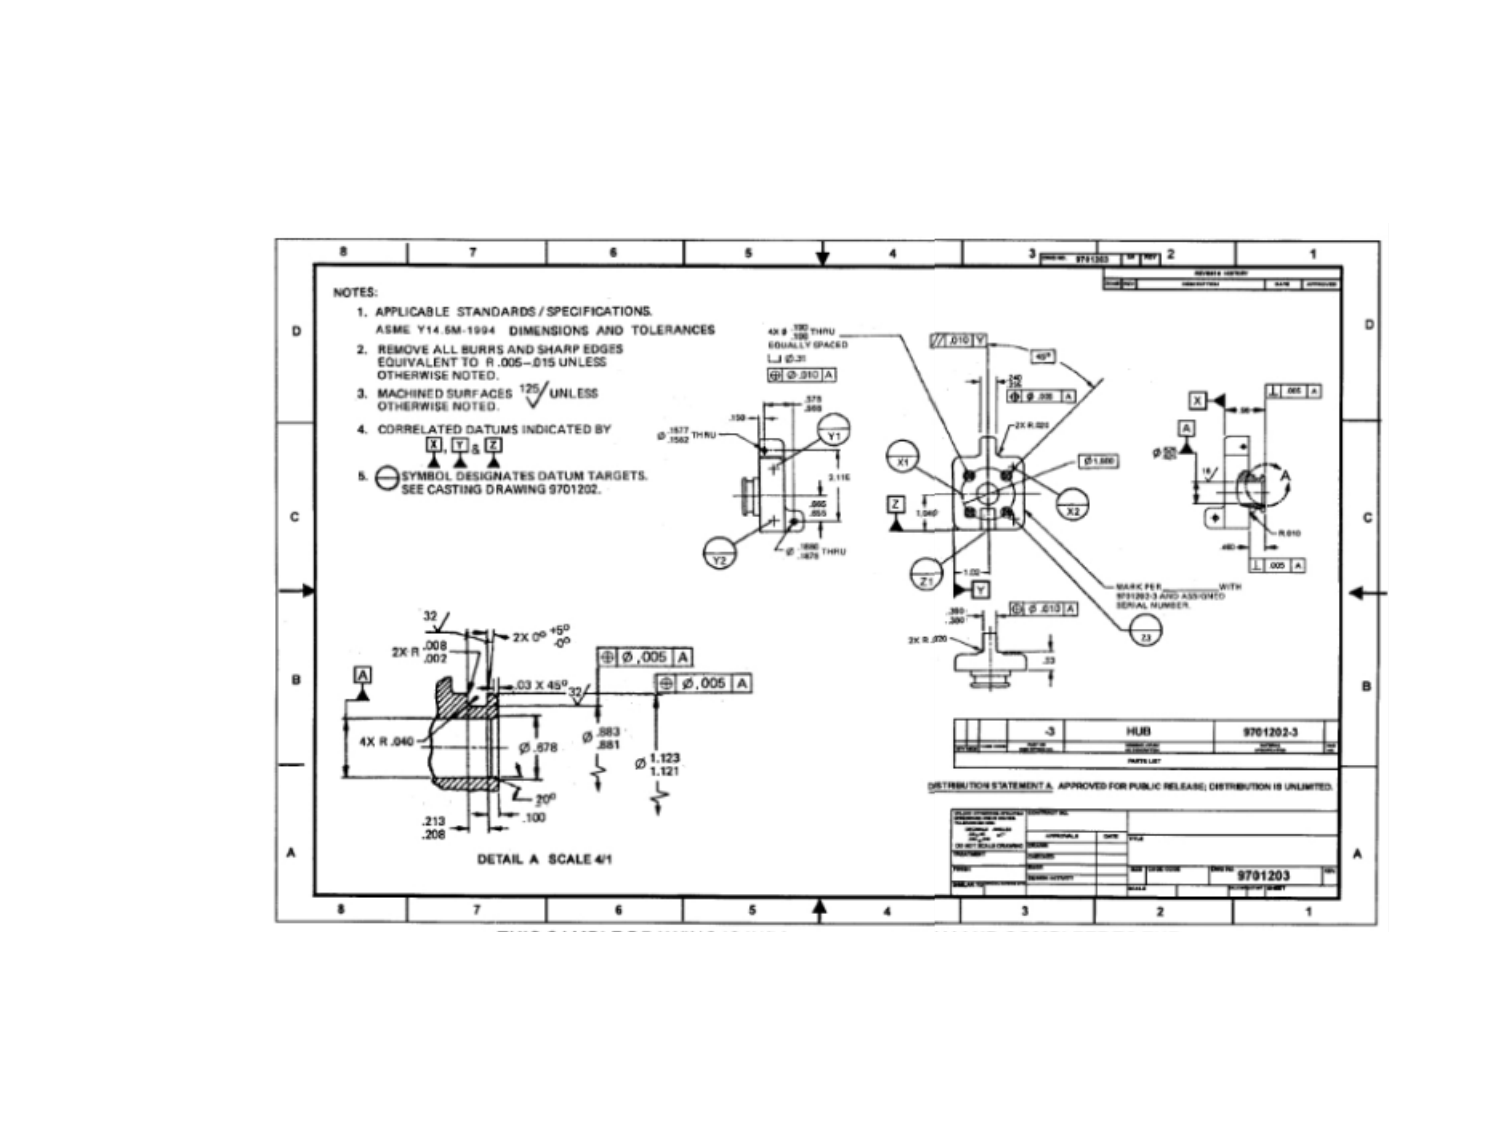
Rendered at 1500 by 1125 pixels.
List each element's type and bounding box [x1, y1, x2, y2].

text_box [269, 223, 1389, 932]
